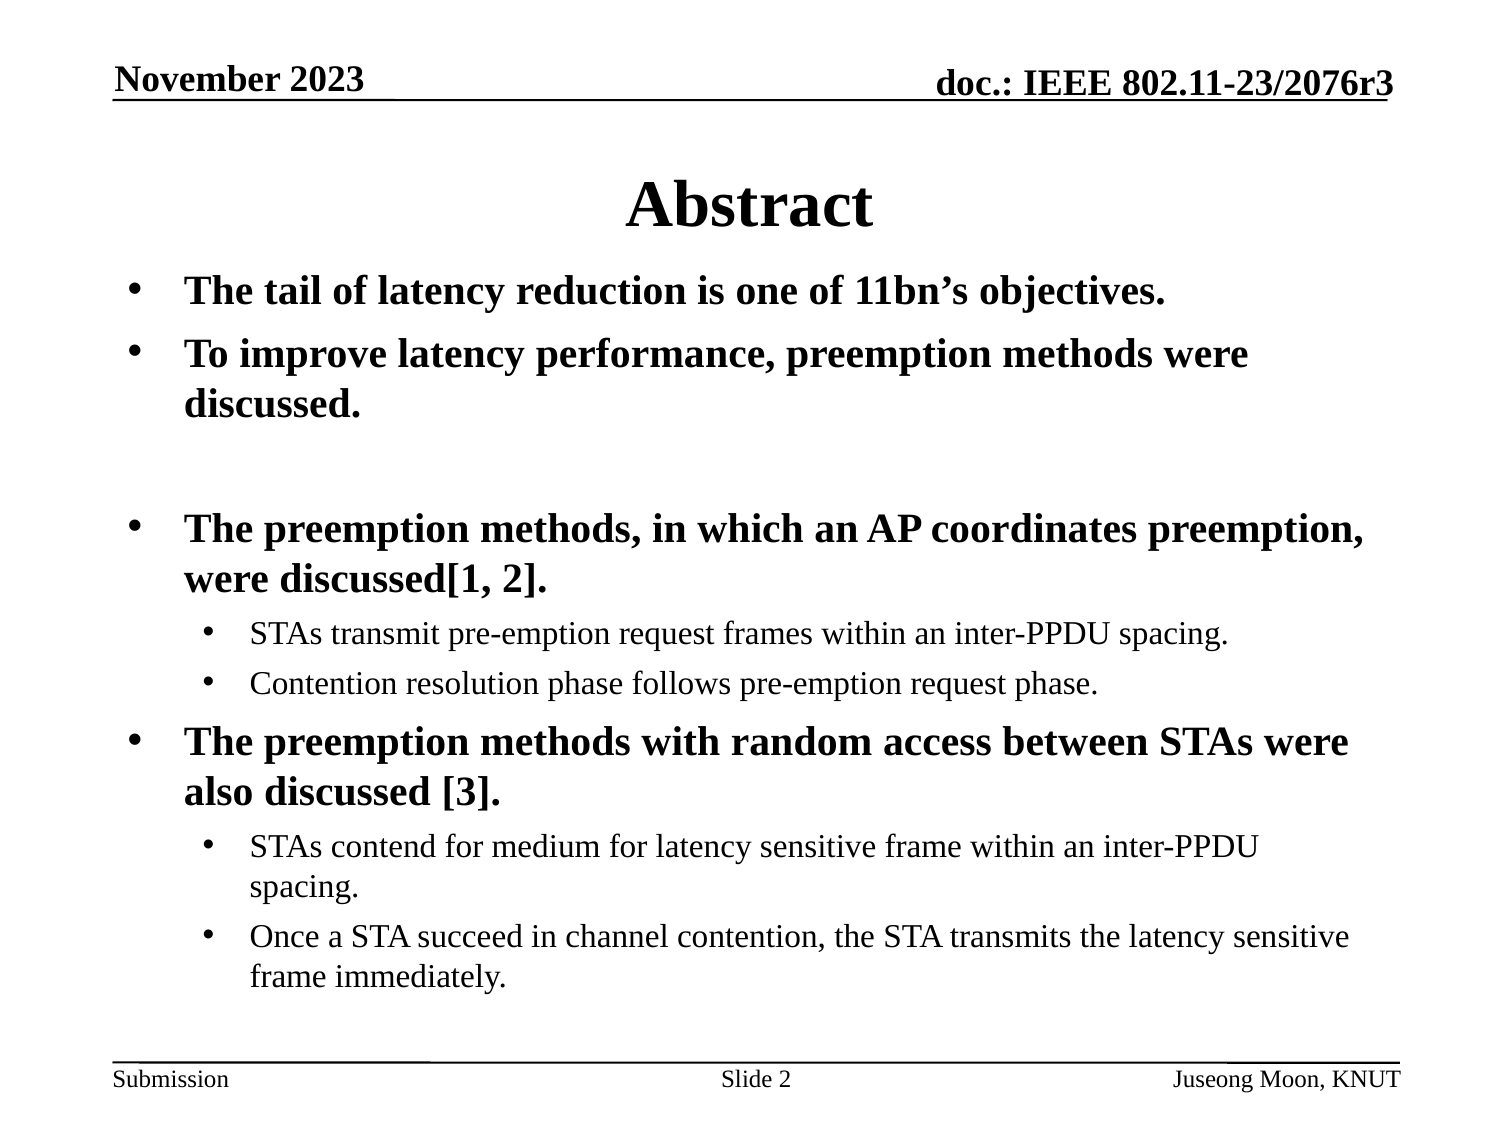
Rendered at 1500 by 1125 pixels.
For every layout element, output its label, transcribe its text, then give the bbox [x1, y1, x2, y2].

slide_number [114, 54, 540, 100]
list The tail of latency reduction is one of 11bn’s objectives. To improve latency performance, preemption methods were discussed. The preemption methods, in which an AP coordinates preemption, were discussed[1, 2]. STAs transmit pre-emption request frames within an inter-PPDU spacing. Contention resolution phase follows pre-emption request phase. The preemption methods with random access between STAs were also discussed [3]. STAs contend for medium for latency sensitive frame within an inter-PPDU spacing. Once a STA succeed in channel contention, the STA transmits the latency sensitive frame immediately. [112, 255, 1388, 1036]
footer Juseong Moon, KNUT [902, 1061, 1402, 1093]
title Abstract [112, 112, 1388, 255]
slide_number Slide 2 [712, 1061, 800, 1123]
